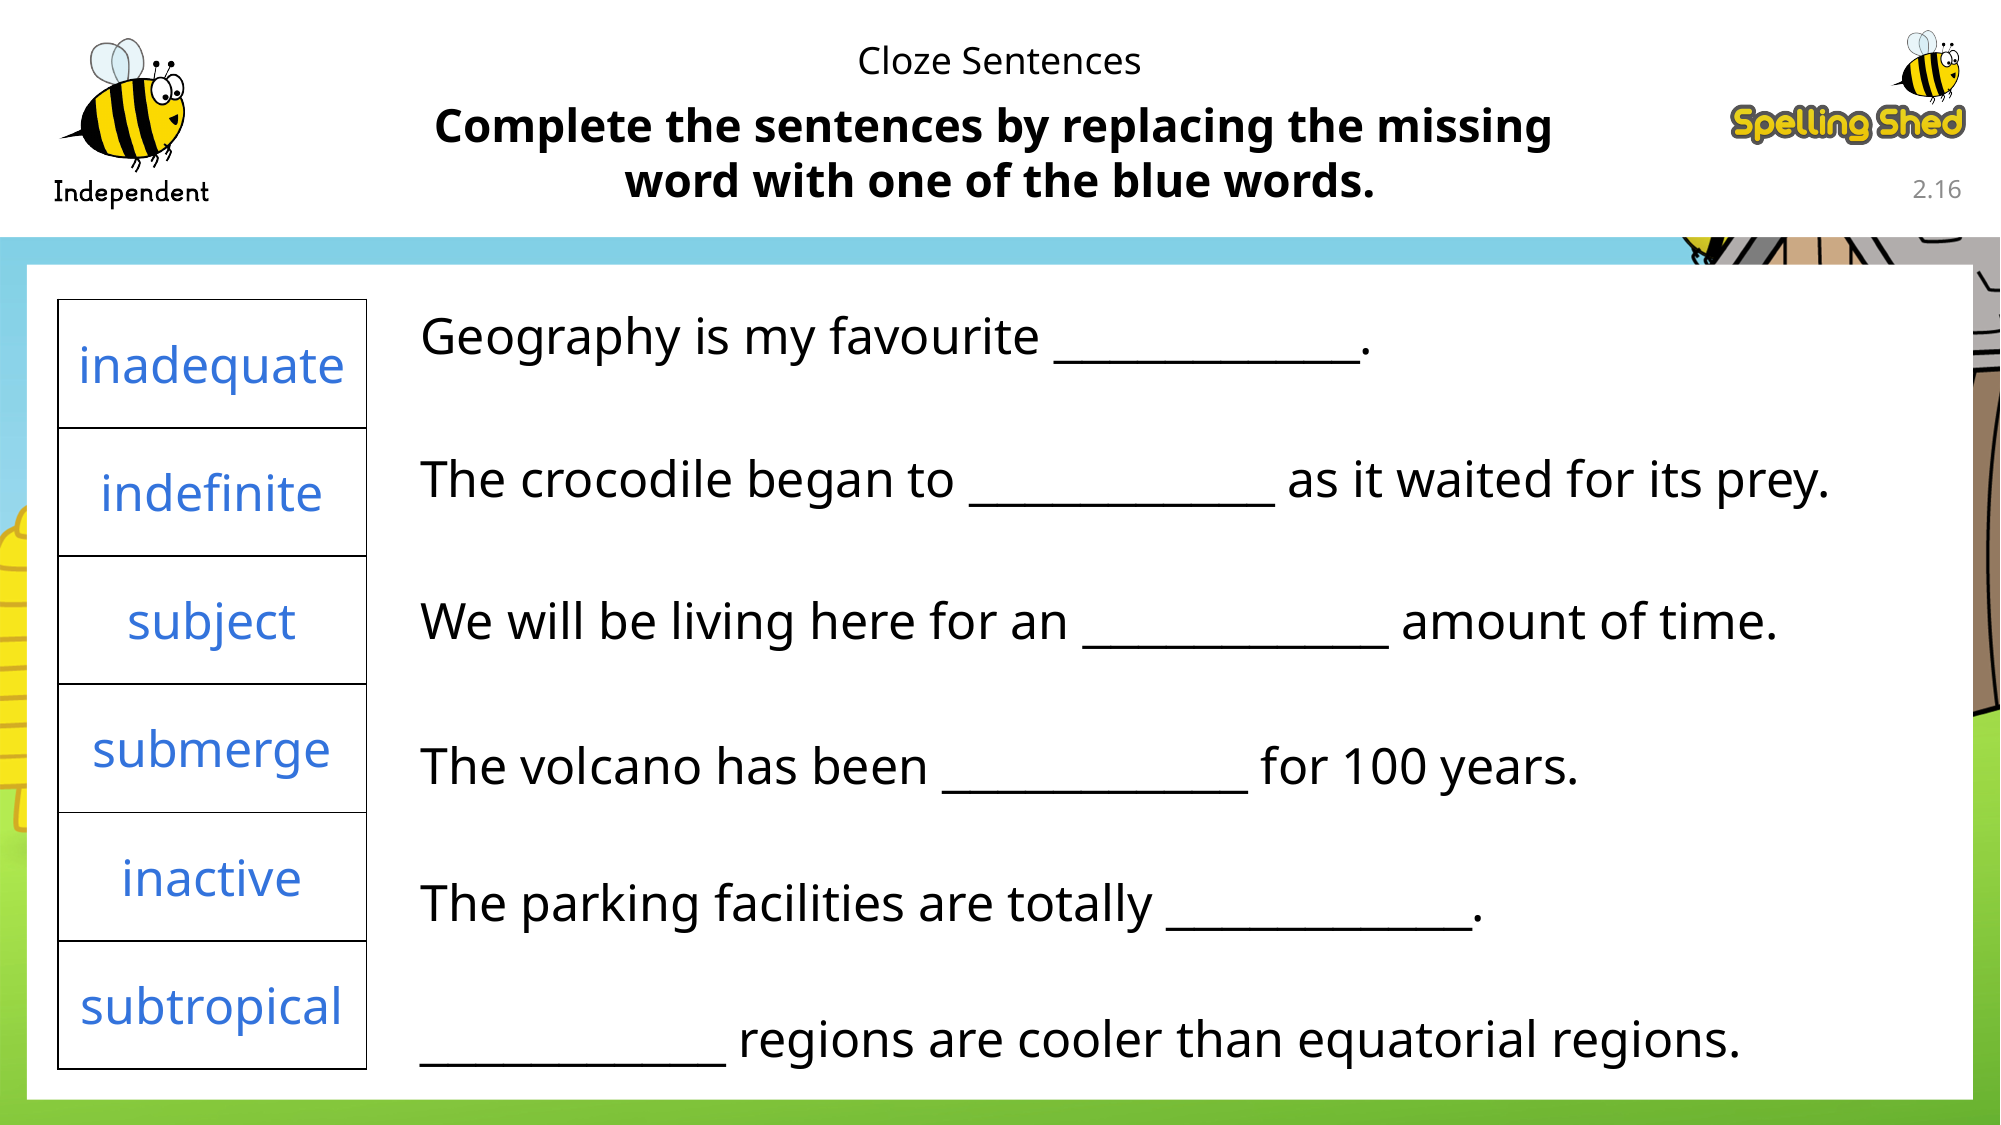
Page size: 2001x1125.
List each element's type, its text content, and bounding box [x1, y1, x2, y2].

picture [0, 238, 2000, 1125]
list Cloze Sentences [573, 34, 1427, 88]
table_cell subject [59, 557, 366, 683]
slide_number 2.15 [1882, 160, 1978, 221]
table_header inadequate [59, 300, 366, 427]
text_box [405, 301, 2000, 1072]
table_cell subtropical [59, 942, 366, 1068]
picture [53, 38, 210, 210]
list Complete the sentences by replacing the missing word with one of the blue words. [294, 90, 1706, 214]
table_cell inactive [59, 813, 366, 940]
table_cell indefinite [59, 429, 366, 555]
picture [1730, 30, 1966, 145]
table_cell submerge [59, 685, 366, 812]
